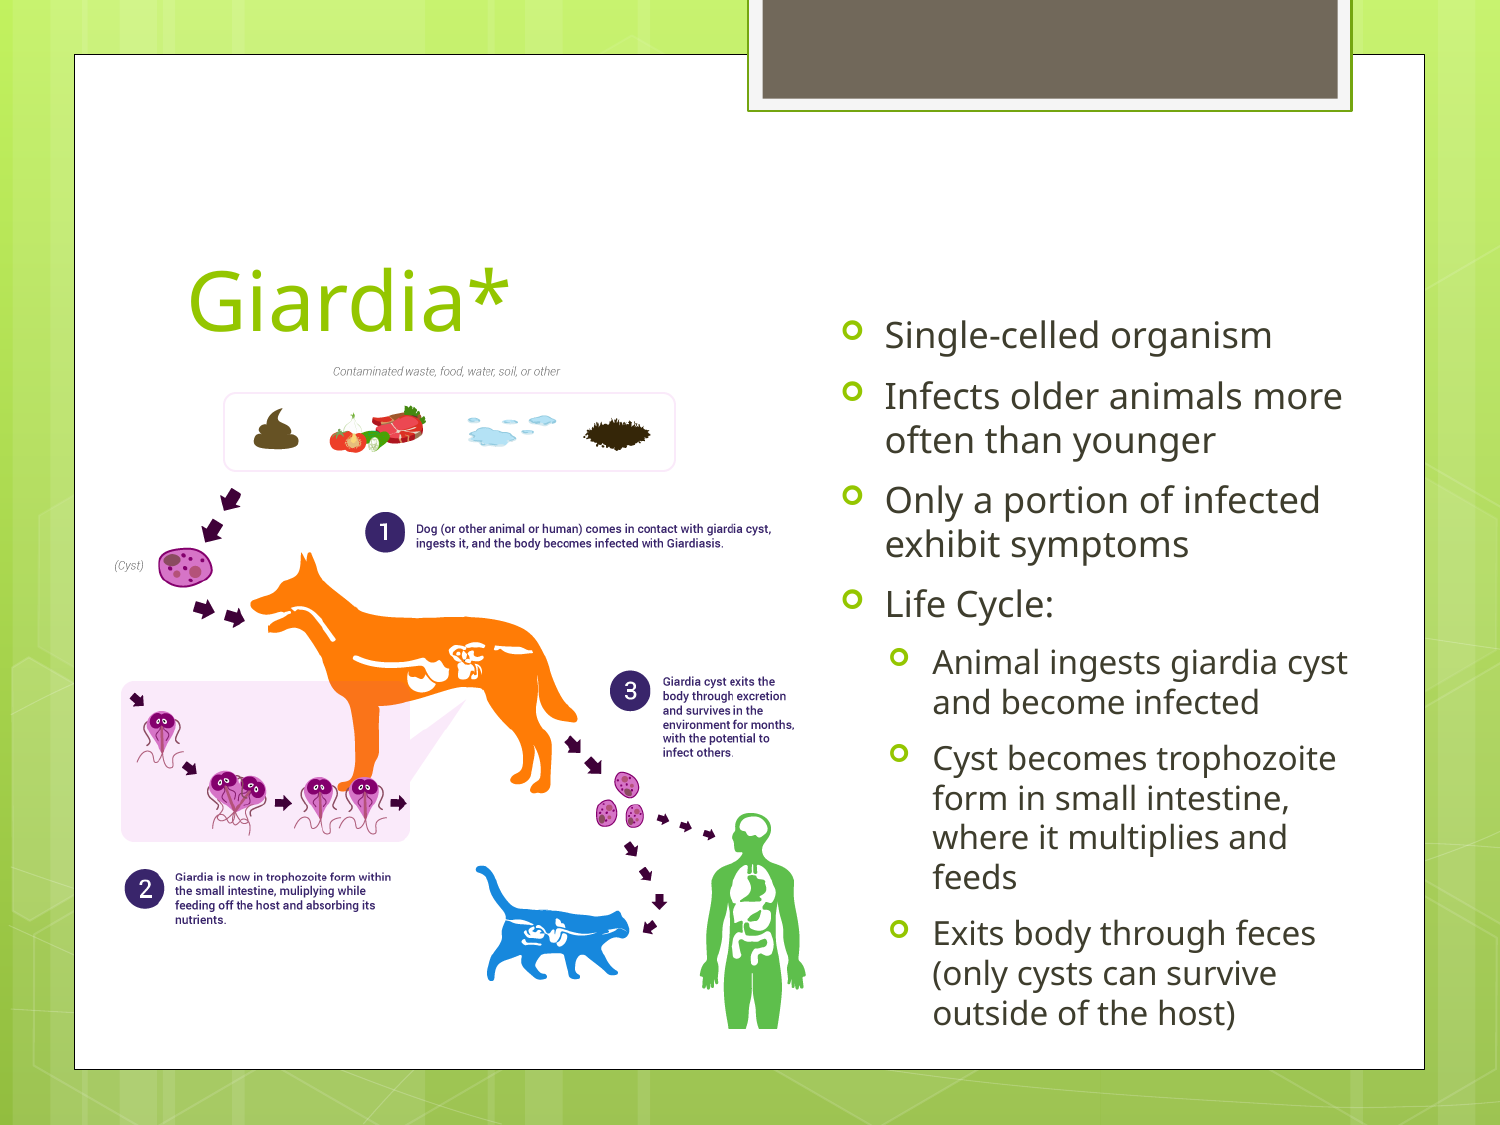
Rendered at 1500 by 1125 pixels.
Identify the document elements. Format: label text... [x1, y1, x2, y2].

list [76, 355, 815, 1029]
title Giardia* [171, 168, 1324, 355]
list Single-celled organism Infects older animals more often than younger Only a portion of infected exhibit symptoms Life Cycle: Animal ingests giardia cyst and become infected Cyst becomes trophozoite form in small intestine, where it multiplies and feeds Exits body through feces (only cysts can survive outside of the host) [814, 304, 1374, 1057]
